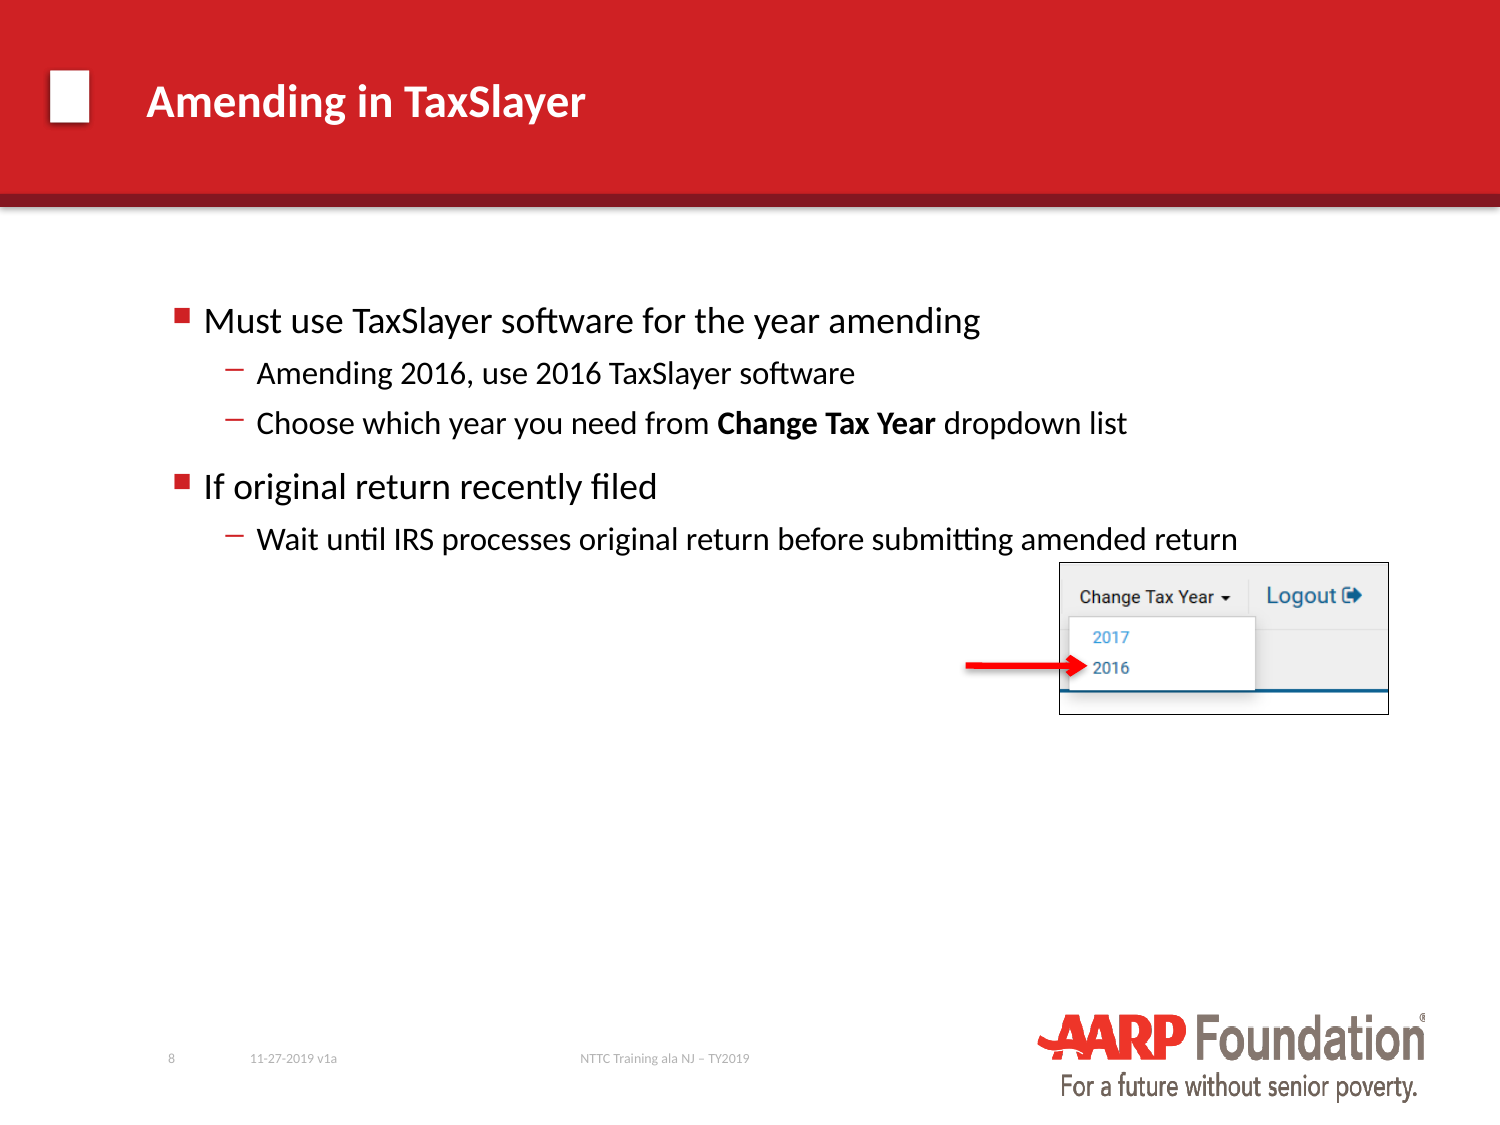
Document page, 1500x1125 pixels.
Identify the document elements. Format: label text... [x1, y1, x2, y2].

slide_number 8 [75, 1027, 191, 1088]
title Amending in TaxSlayer [131, 4, 1331, 193]
picture [1059, 562, 1389, 716]
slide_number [234, 1027, 399, 1088]
footer NTTC Training ala NJ – TY2019 [427, 1027, 903, 1088]
list Must use TaxSlayer software for the year amending Amending 2016, use 2016 TaxSlayer software Choose which year you need from Change Tax Year dropdown list If original return recently filed Wait until IRS processes original return before submitting amended return [157, 288, 1358, 949]
